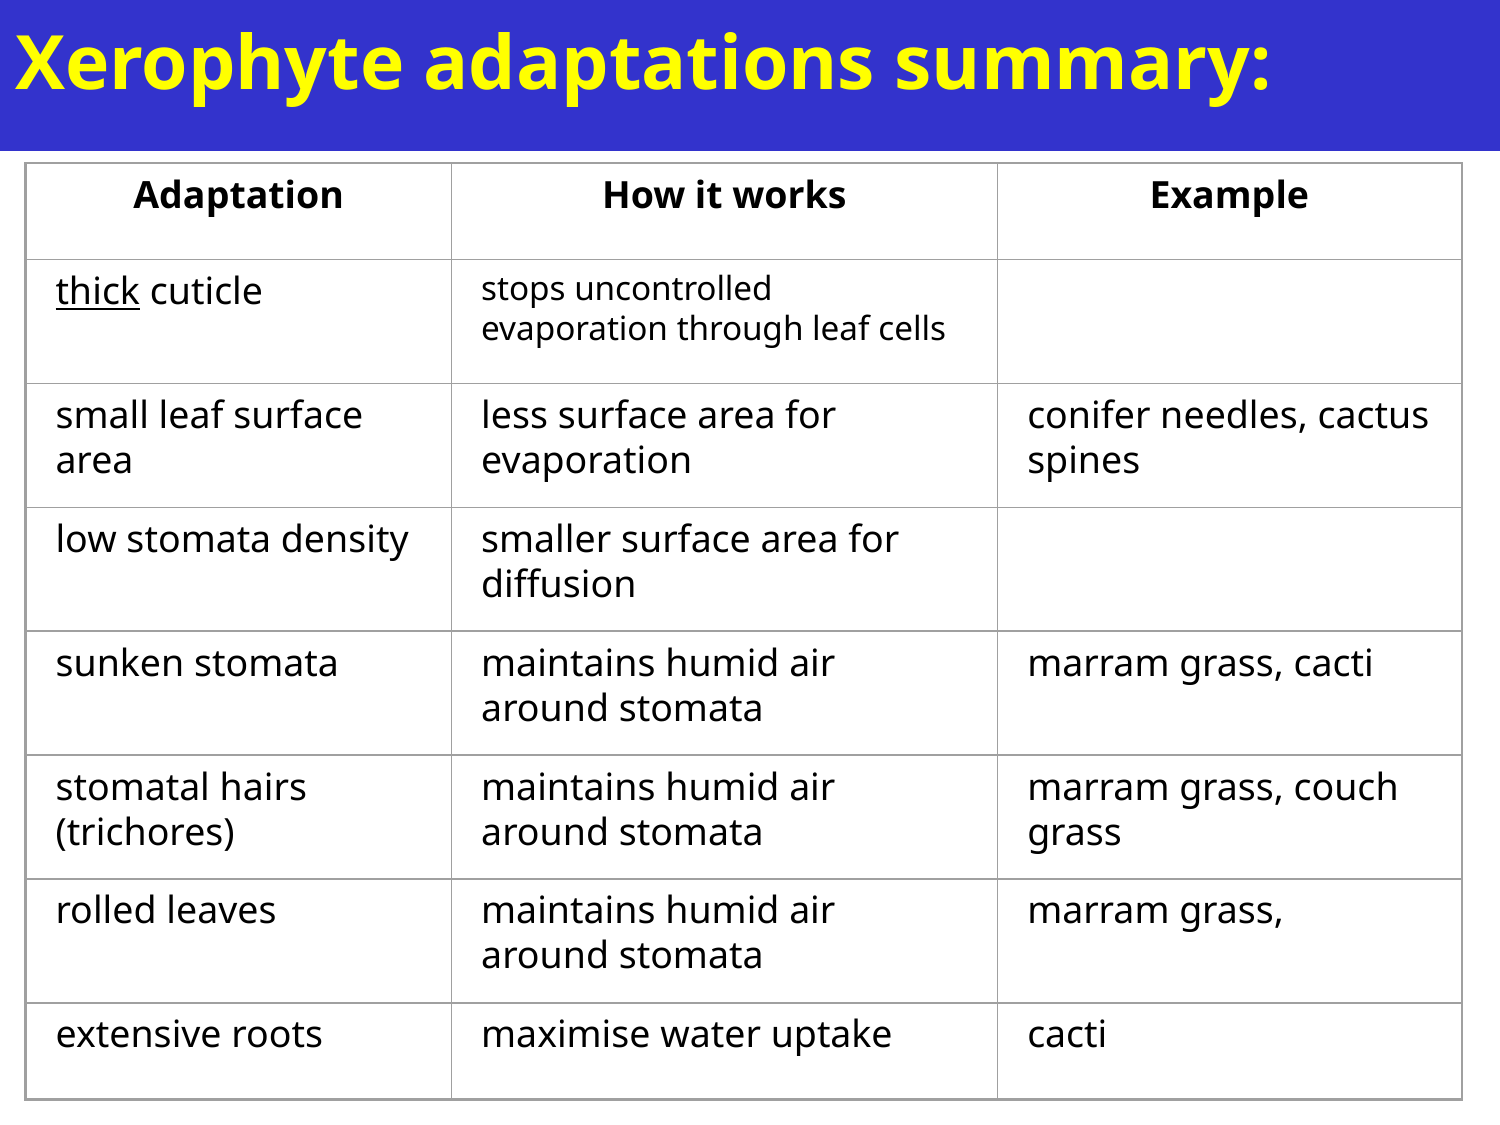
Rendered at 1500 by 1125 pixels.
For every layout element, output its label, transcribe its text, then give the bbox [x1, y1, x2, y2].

text_box Xerophyte adaptations summary: [0, 7, 1450, 113]
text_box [24, 162, 1463, 1101]
text_box [0, 0, 1500, 150]
